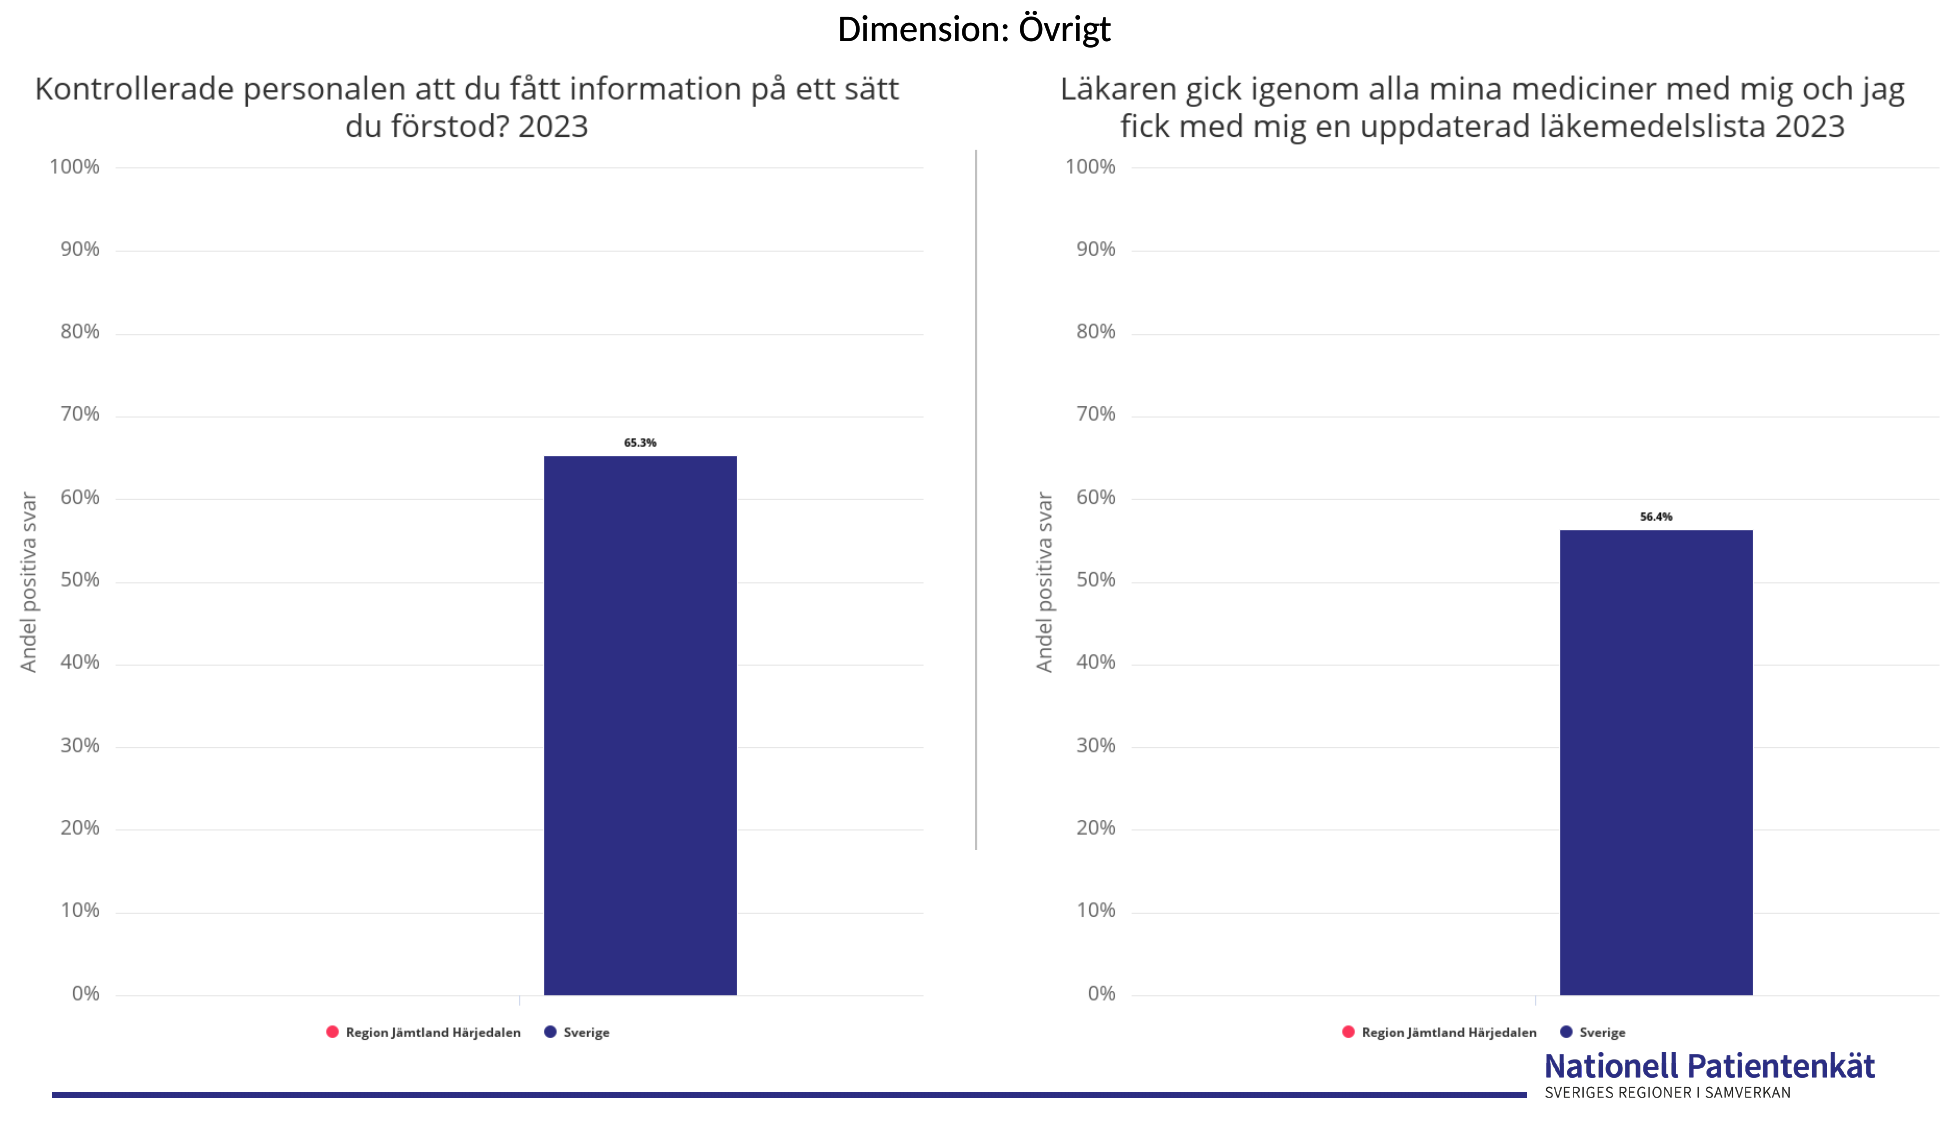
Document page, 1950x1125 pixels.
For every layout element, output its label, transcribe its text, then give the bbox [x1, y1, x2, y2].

text_box Dimension: Övrigt [0, 0, 1950, 32]
picture [0, 62, 1950, 1099]
